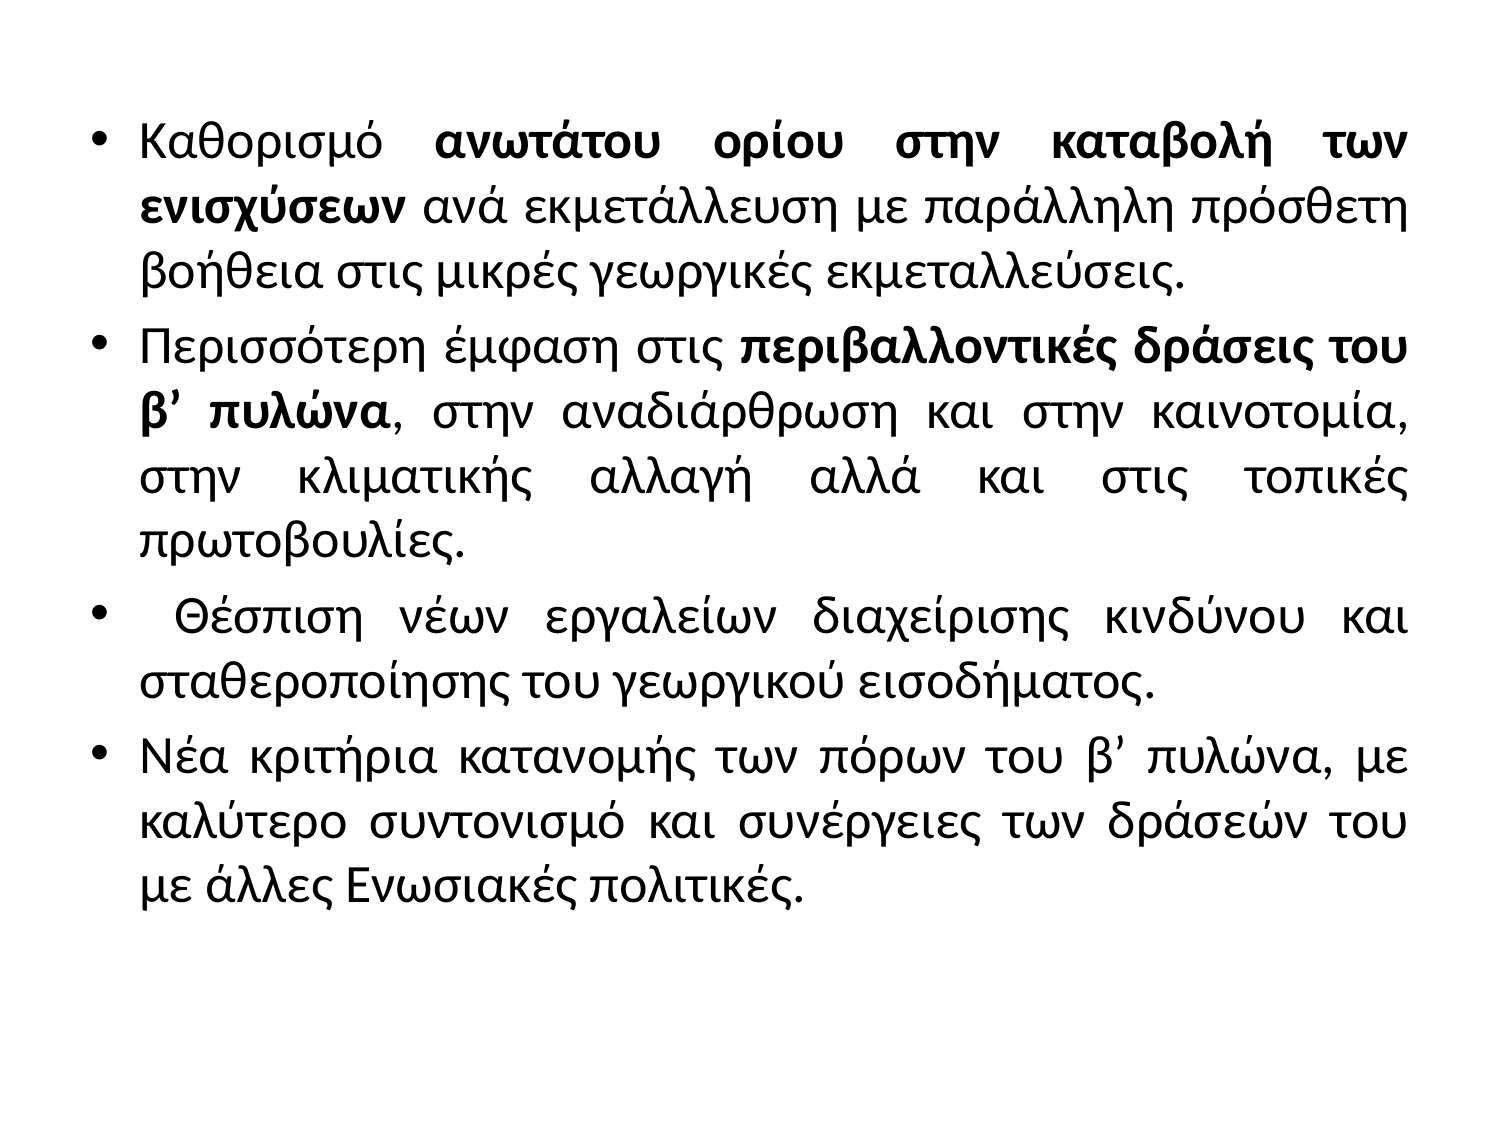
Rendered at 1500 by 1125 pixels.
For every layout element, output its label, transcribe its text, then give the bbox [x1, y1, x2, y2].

list Καθορισμό ανωτάτου ορίου στην καταβολή των ενισχύσεων ανά εκμετάλλευση με παράλληλη πρόσθετη βοήθεια στις μικρές γεωργικές εκμεταλλεύσεις. Περισσότερη έμφαση στις περιβαλλοντικές δράσεις του β’ πυλώνα, στην αναδιάρθρωση και στην καινοτομία, στην κλιματικής αλλαγή αλλά και στις τοπικές πρωτοβουλίες. Θέσπιση νέων εργαλείων διαχείρισης κινδύνου και σταθεροποίησης του γεωργικού εισοδήματος. Νέα κριτήρια κατανομής των πόρων του β’ πυλώνα, με καλύτερο συντονισμό και συνέργειες των δράσεών του με άλλες Ενωσιακές πολιτικές. [75, 58, 1425, 1005]
